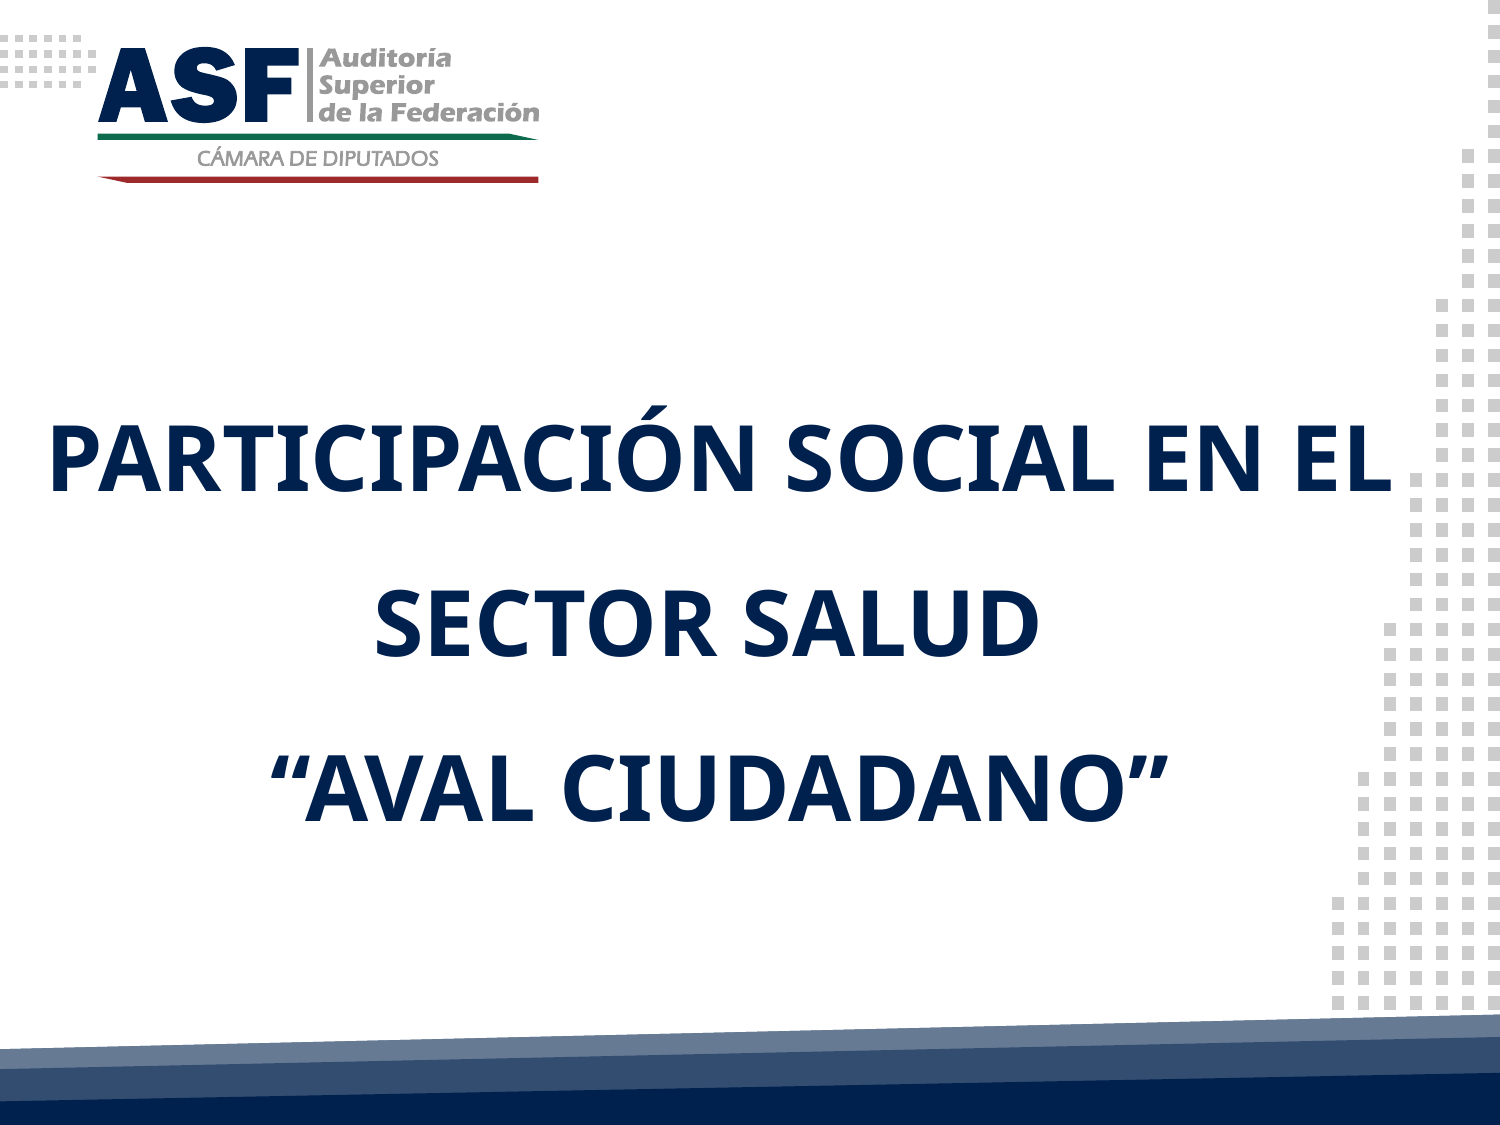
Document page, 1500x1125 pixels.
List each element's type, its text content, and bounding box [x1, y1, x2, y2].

subtitle [46, 810, 1407, 951]
title PARTICIPACIÓN SOCIAL EN EL SECTOR SALUD “AVAL CIUDADANO” [17, 184, 1424, 1000]
